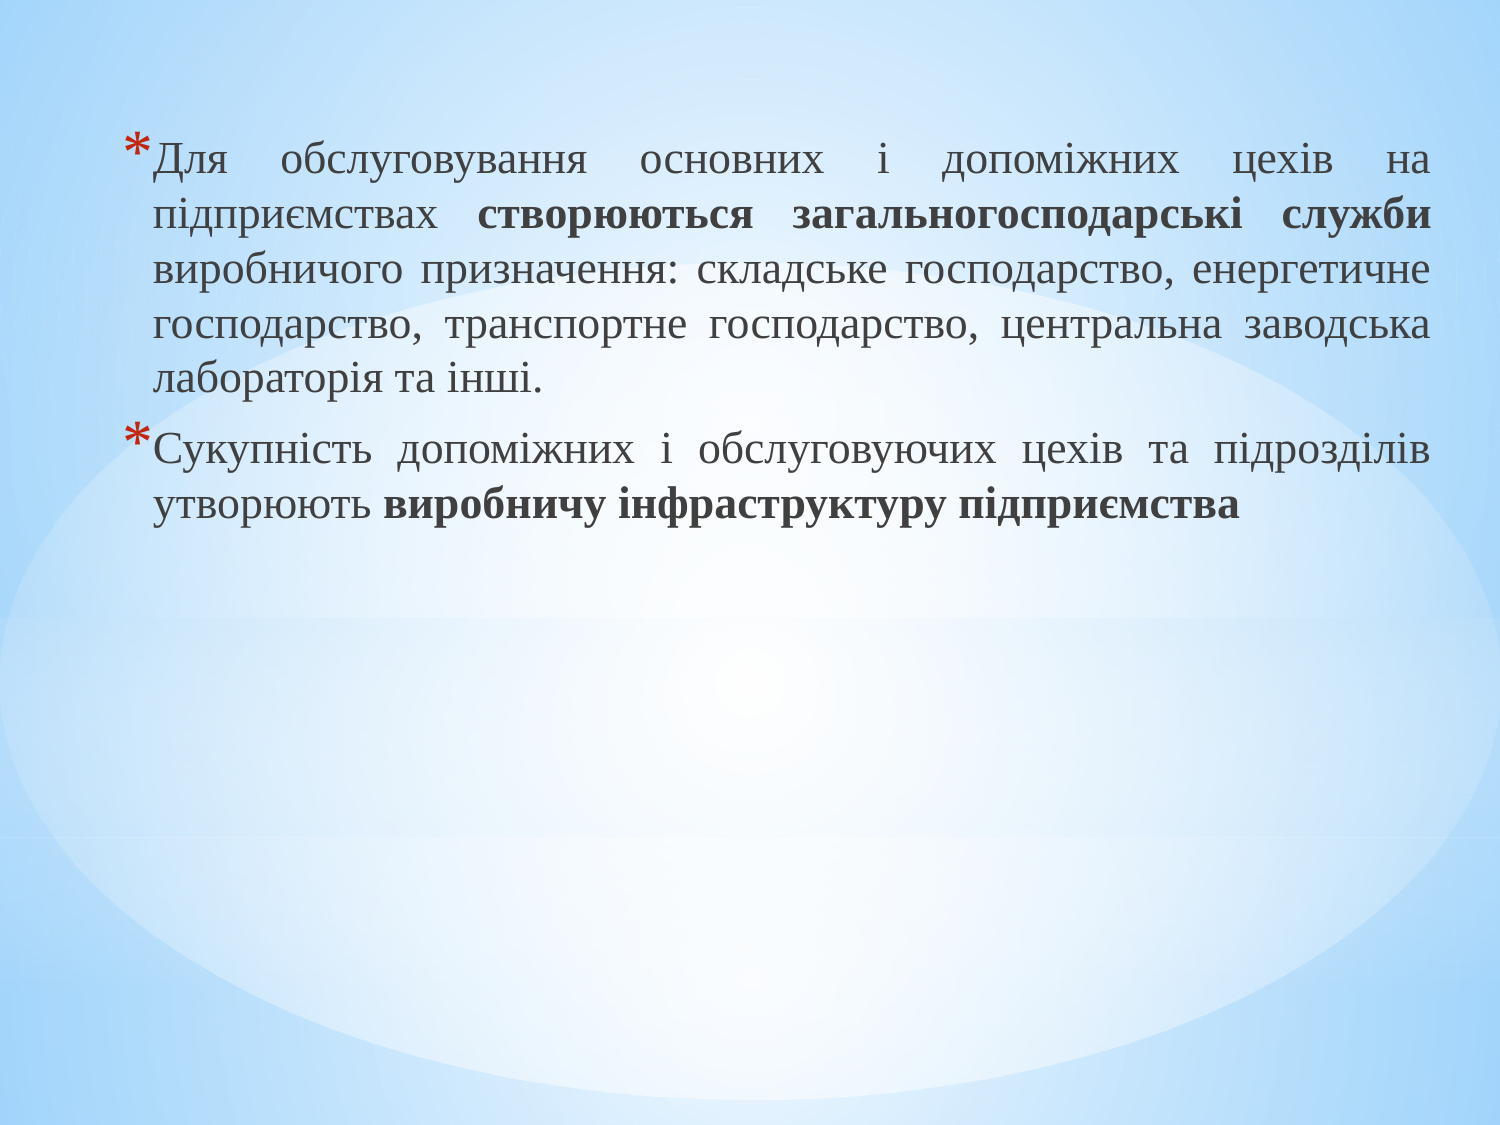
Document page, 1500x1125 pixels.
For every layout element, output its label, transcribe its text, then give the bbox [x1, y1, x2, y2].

list Для обслуговування основних і допоміжних цехів на підприємствах створюються загальногосподарські служби виробничого призначення: складське господарство, енергетичне господарство, транспортне господарство, центральна заводська лабораторія та інші. Сукупність допоміжних і обслуговуючих цехів та підрозділів утворюють виробничу інфраструктуру підприємства [100, 120, 1447, 976]
